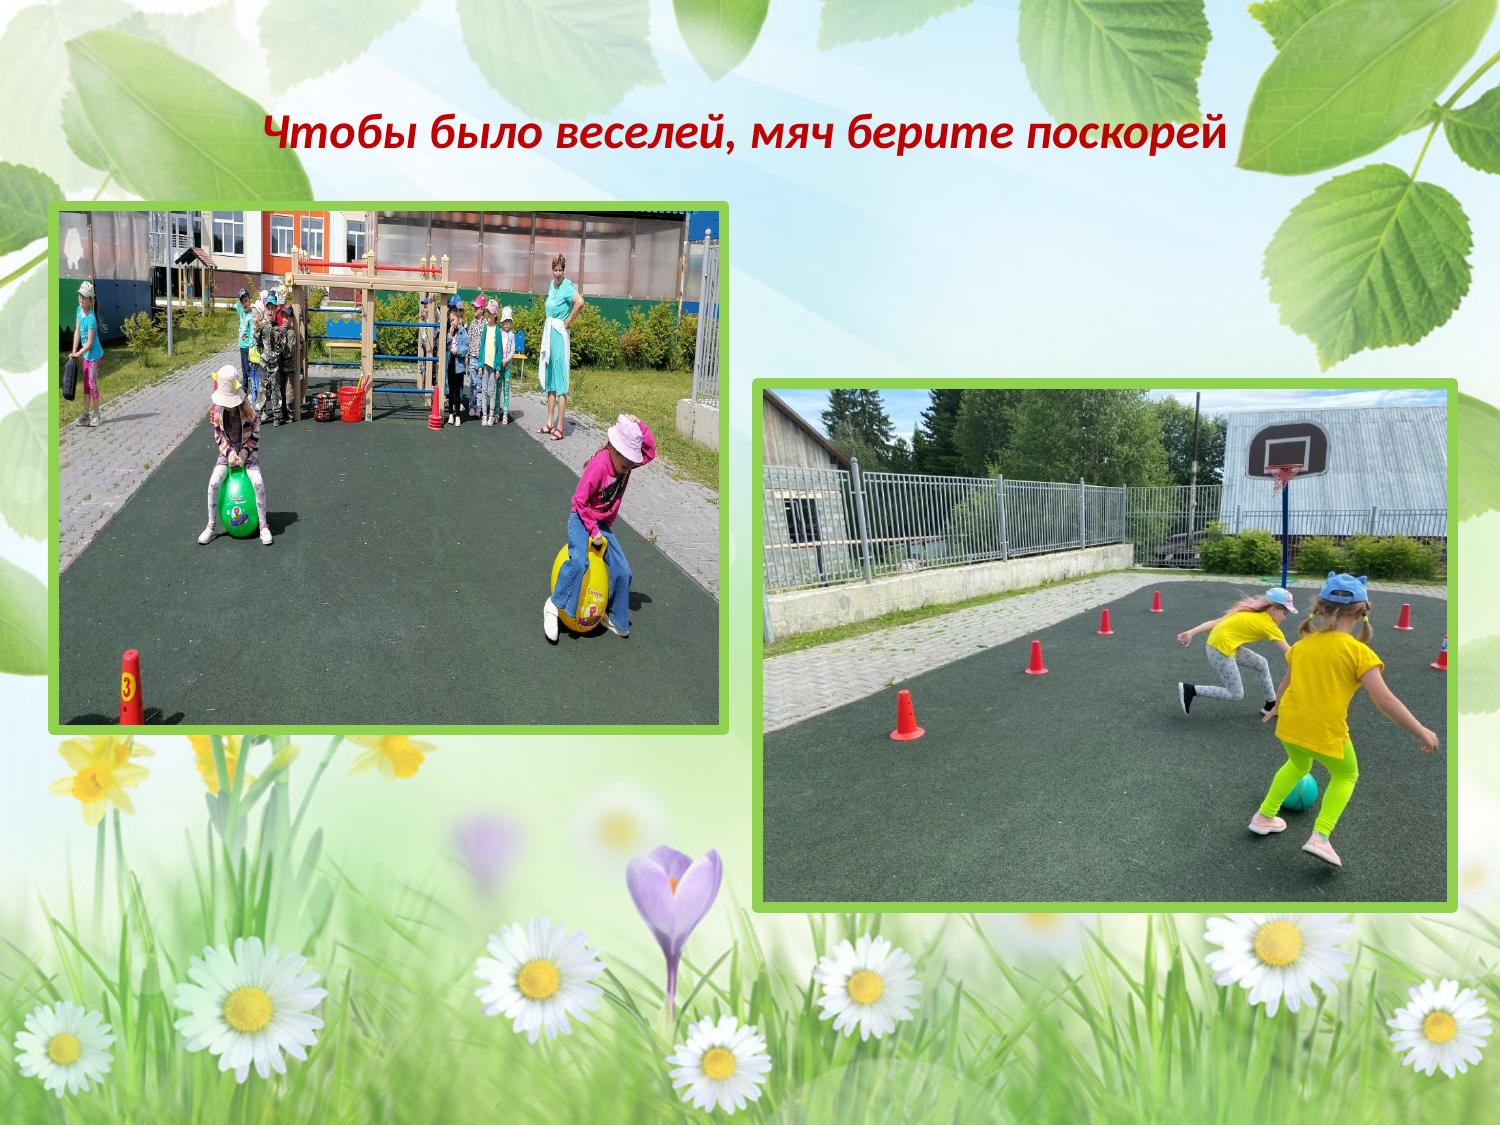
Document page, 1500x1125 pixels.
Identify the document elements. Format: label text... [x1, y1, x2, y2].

title Чтобы было веселей, мяч берите поскорей [75, 93, 1425, 164]
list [762, 388, 1448, 903]
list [58, 210, 719, 725]
